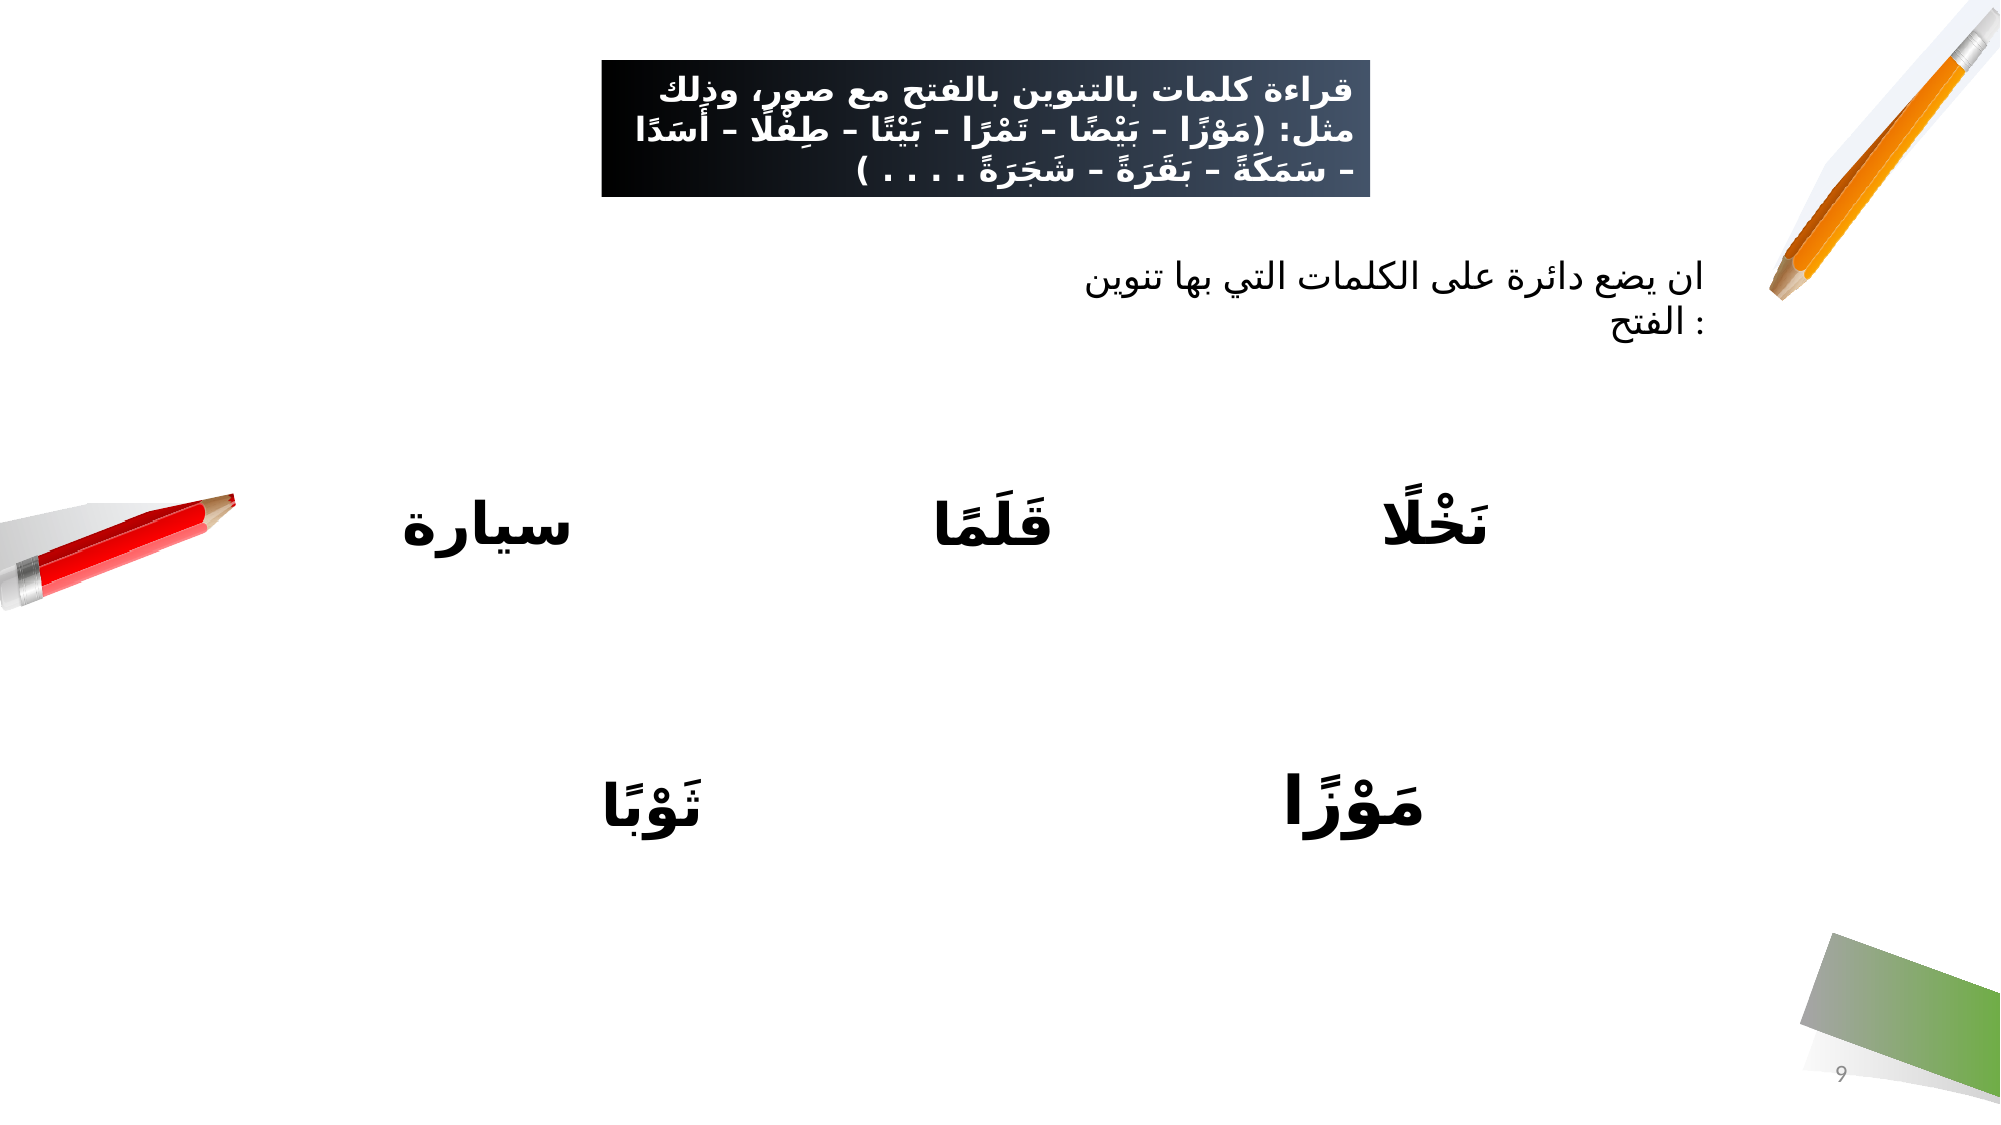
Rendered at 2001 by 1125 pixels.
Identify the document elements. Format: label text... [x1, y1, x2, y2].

text_box قَلَمًا [917, 479, 1163, 565]
text_box ثَوْبًا [586, 760, 837, 846]
text_box نَخْلًا [1367, 478, 1612, 564]
title قراءة كلمات بالتنوين بالفتح مع صور، وذلك مثل: (مَوْزًا – بَيْضًا – تَمْرًا – بَيْتًا – طِفْلًا – أَسَدًا – سَمَكَةً – بَقَرَةً – شَجَرَةً . . . . ) [601, 60, 1371, 197]
picture [1755, 0, 2000, 322]
slide_number 9 [1412, 1042, 1863, 1103]
text_box ان يضع دائرة على الكلمات التي بها تنوين الفتح : [1066, 244, 1720, 350]
text_box مَوْزًا [1267, 750, 1519, 845]
picture [0, 493, 248, 613]
text_box سيارة [388, 478, 633, 564]
